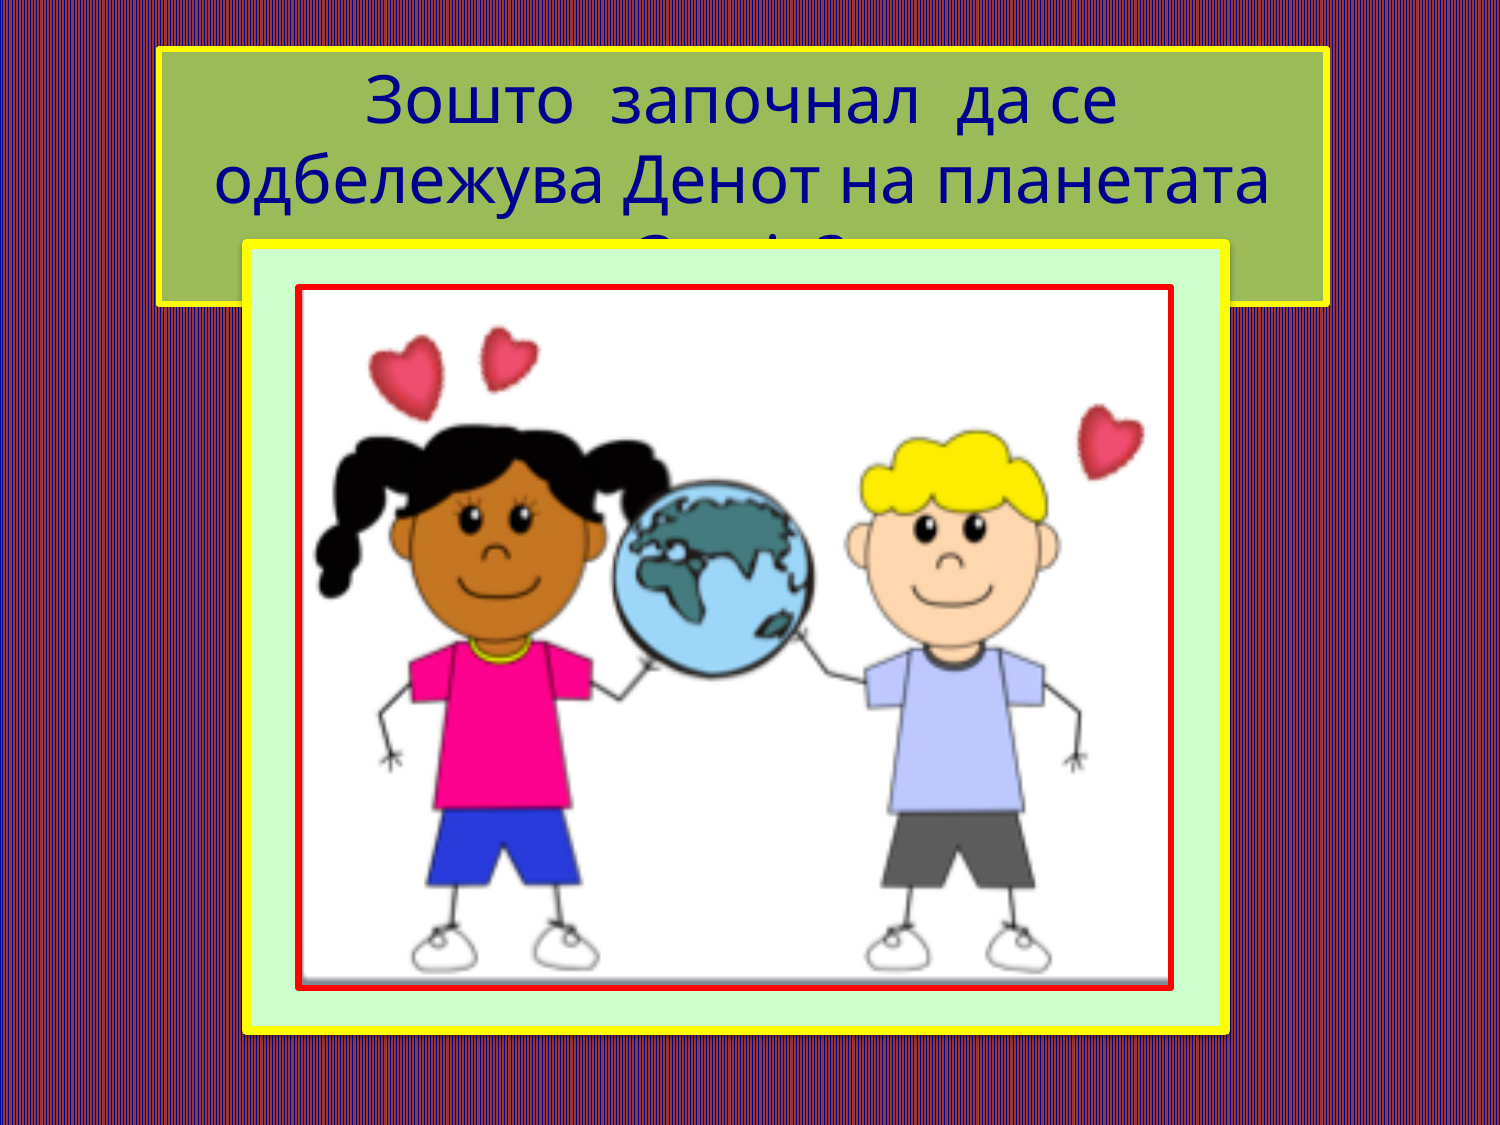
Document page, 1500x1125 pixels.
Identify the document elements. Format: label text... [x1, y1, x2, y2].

picture [301, 289, 1168, 986]
text_box [246, 243, 1226, 1031]
text_box Зошто започнал да се одбележува Денот на планетата Земја? [157, 47, 1329, 306]
